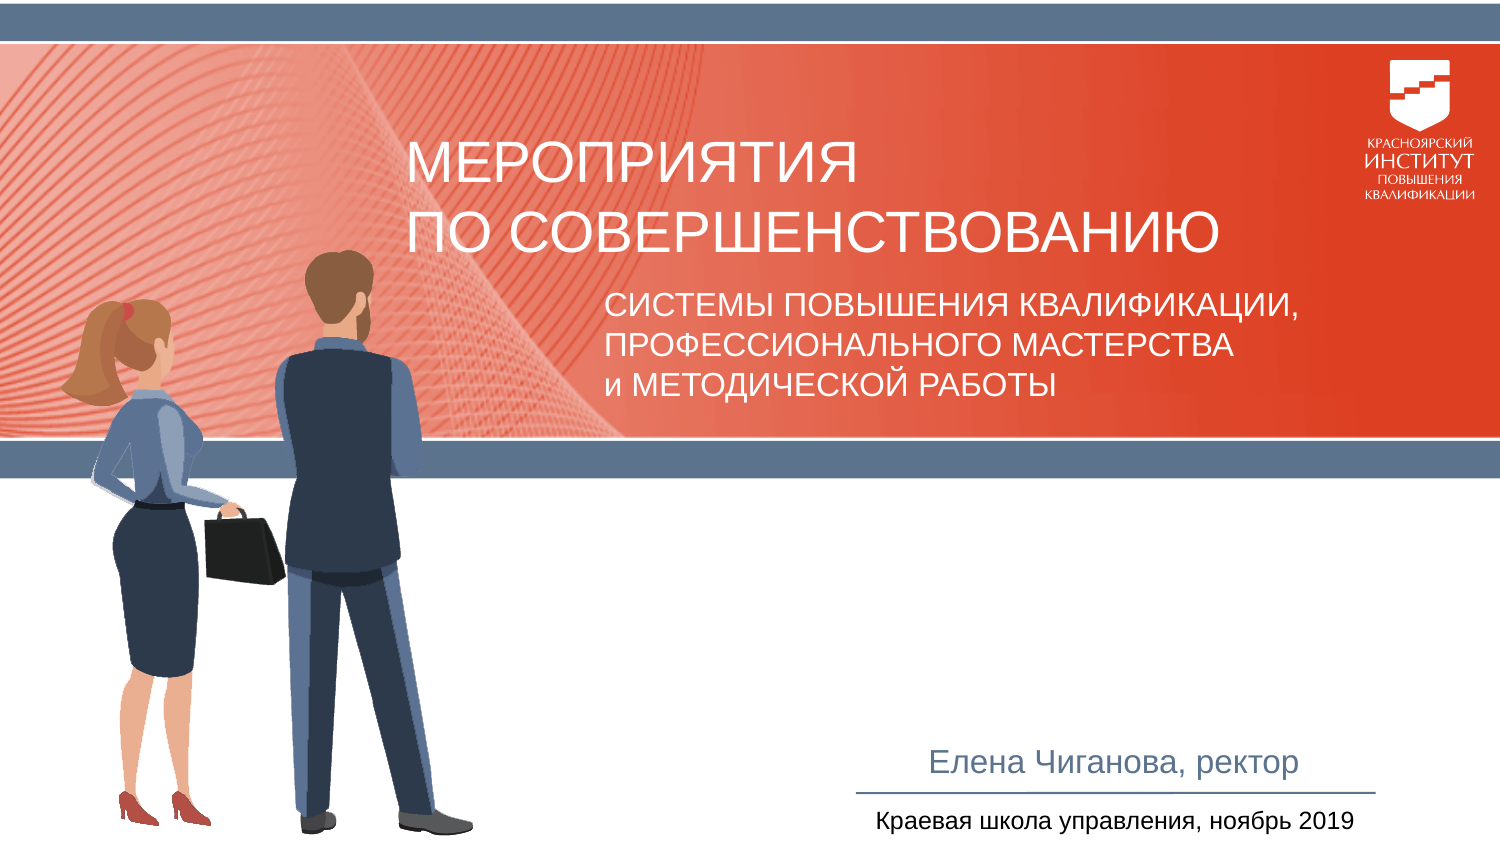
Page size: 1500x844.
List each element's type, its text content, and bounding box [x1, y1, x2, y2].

text_box СИСТЕМЫ ПОВЫШЕНИЯ КВАЛИФИКАЦИИ, ПРОФЕССИОНАЛЬНОГО МАСТЕРСТВА и МЕТОДИЧЕСКОЙ РАБОТЫ [589, 275, 1436, 411]
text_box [1365, 59, 1475, 200]
text_box Краевая школа управления, ноябрь 2019 [770, 797, 1462, 842]
text_box Елена Чиганова, ректор [913, 733, 1318, 788]
text_box МЕРОПРИЯТИЯ ПО СОВЕРШЕНСТВОВАНИЮ [391, 116, 1245, 272]
picture [0, 44, 1500, 844]
